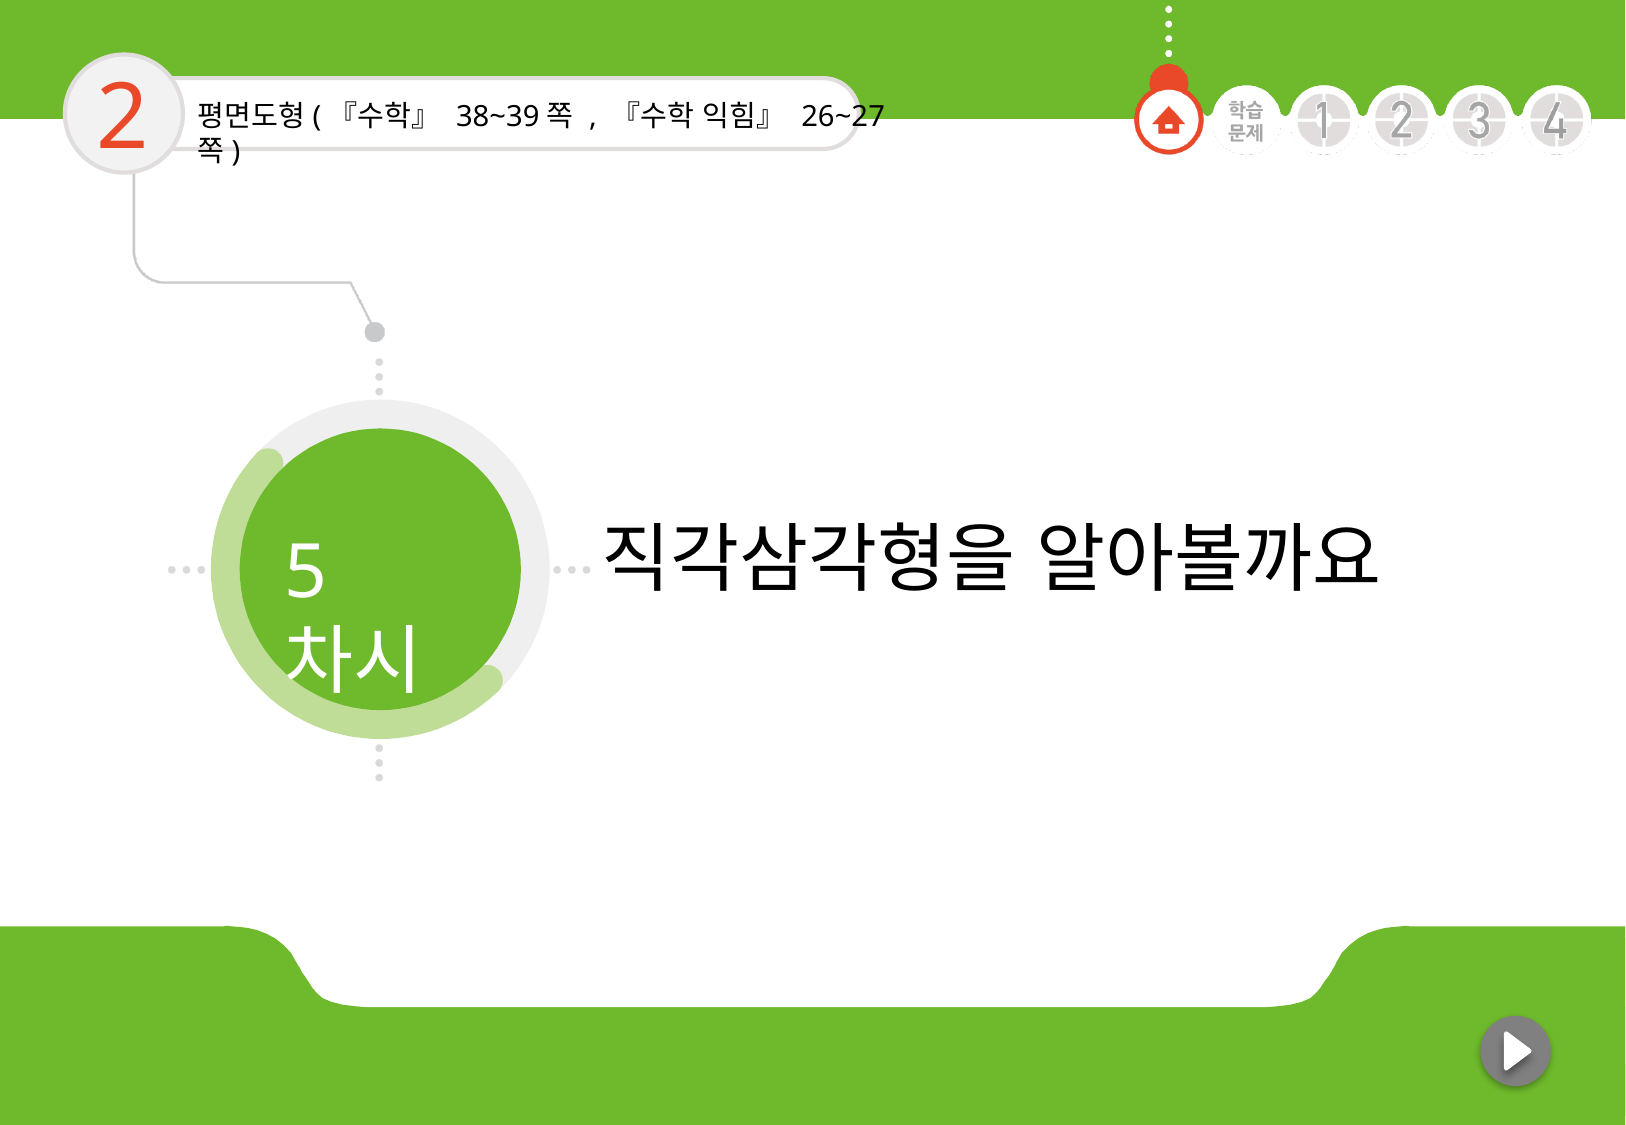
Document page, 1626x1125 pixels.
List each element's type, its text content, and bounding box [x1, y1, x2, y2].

text_box 평면도형(『수학』 38~39쪽 , 『수학 익힘』 26~27쪽) [182, 89, 931, 175]
text_box 2 [70, 49, 176, 175]
picture [167, 357, 591, 782]
picture [132, 152, 385, 343]
text_box [176, 81, 186, 146]
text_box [1480, 1015, 1551, 1087]
text_box [176, 136, 182, 150]
text_box [62, 84, 70, 143]
picture [1133, 4, 1592, 155]
text_box 직각삼각형을 알아볼까요 [596, 503, 1419, 631]
text_box [176, 76, 852, 91]
